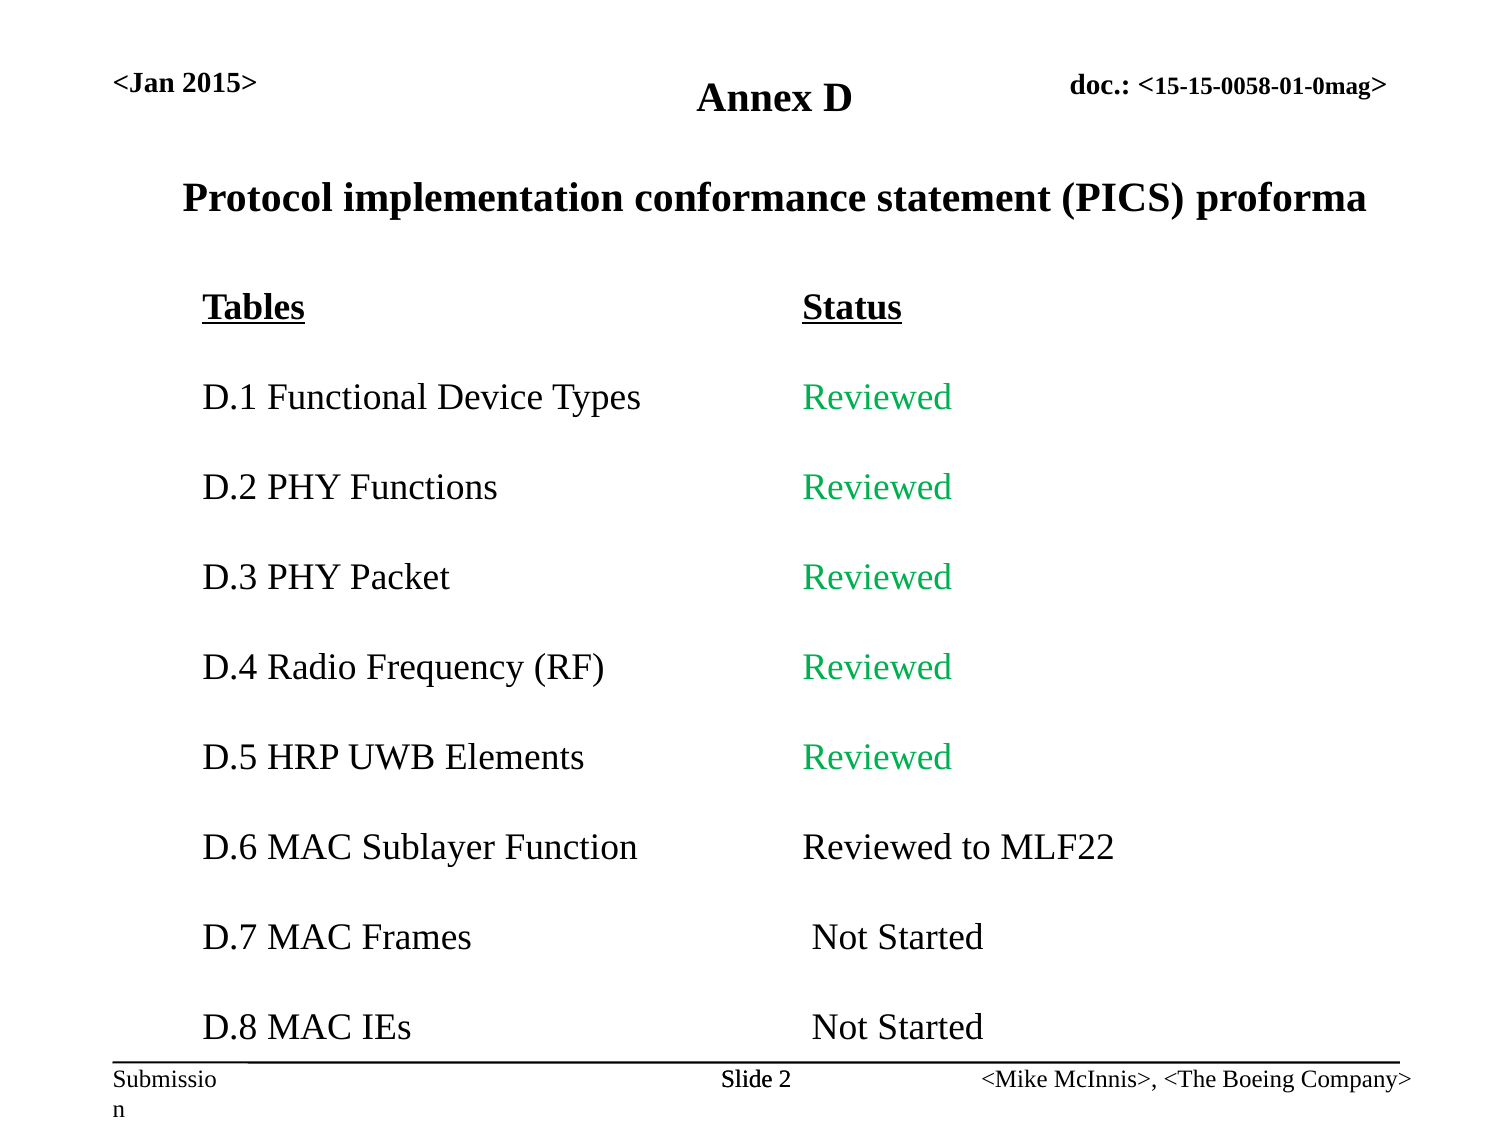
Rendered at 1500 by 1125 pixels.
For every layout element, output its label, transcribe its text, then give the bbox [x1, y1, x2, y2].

text_box Tables Status D.1 Functional Device Types Reviewed D.2 PHY Functions Reviewed D.3 PHY Packet Reviewed D.4 Radio Frequency (RF) Reviewed D.5 HRP UWB Elements Reviewed D.6 MAC Sublayer Function Reviewed to MLF22 D.7 MAC Frames Not Started D.8 MAC IEs Not Started [187, 274, 1375, 1055]
text_box Slide 2 [675, 1062, 838, 1093]
footer <Mike McInnis>, <The Boeing Company> [899, 1061, 1413, 1093]
text_box Annex D Protocol implementation conformance statement (PICS) proforma [112, 62, 1438, 228]
